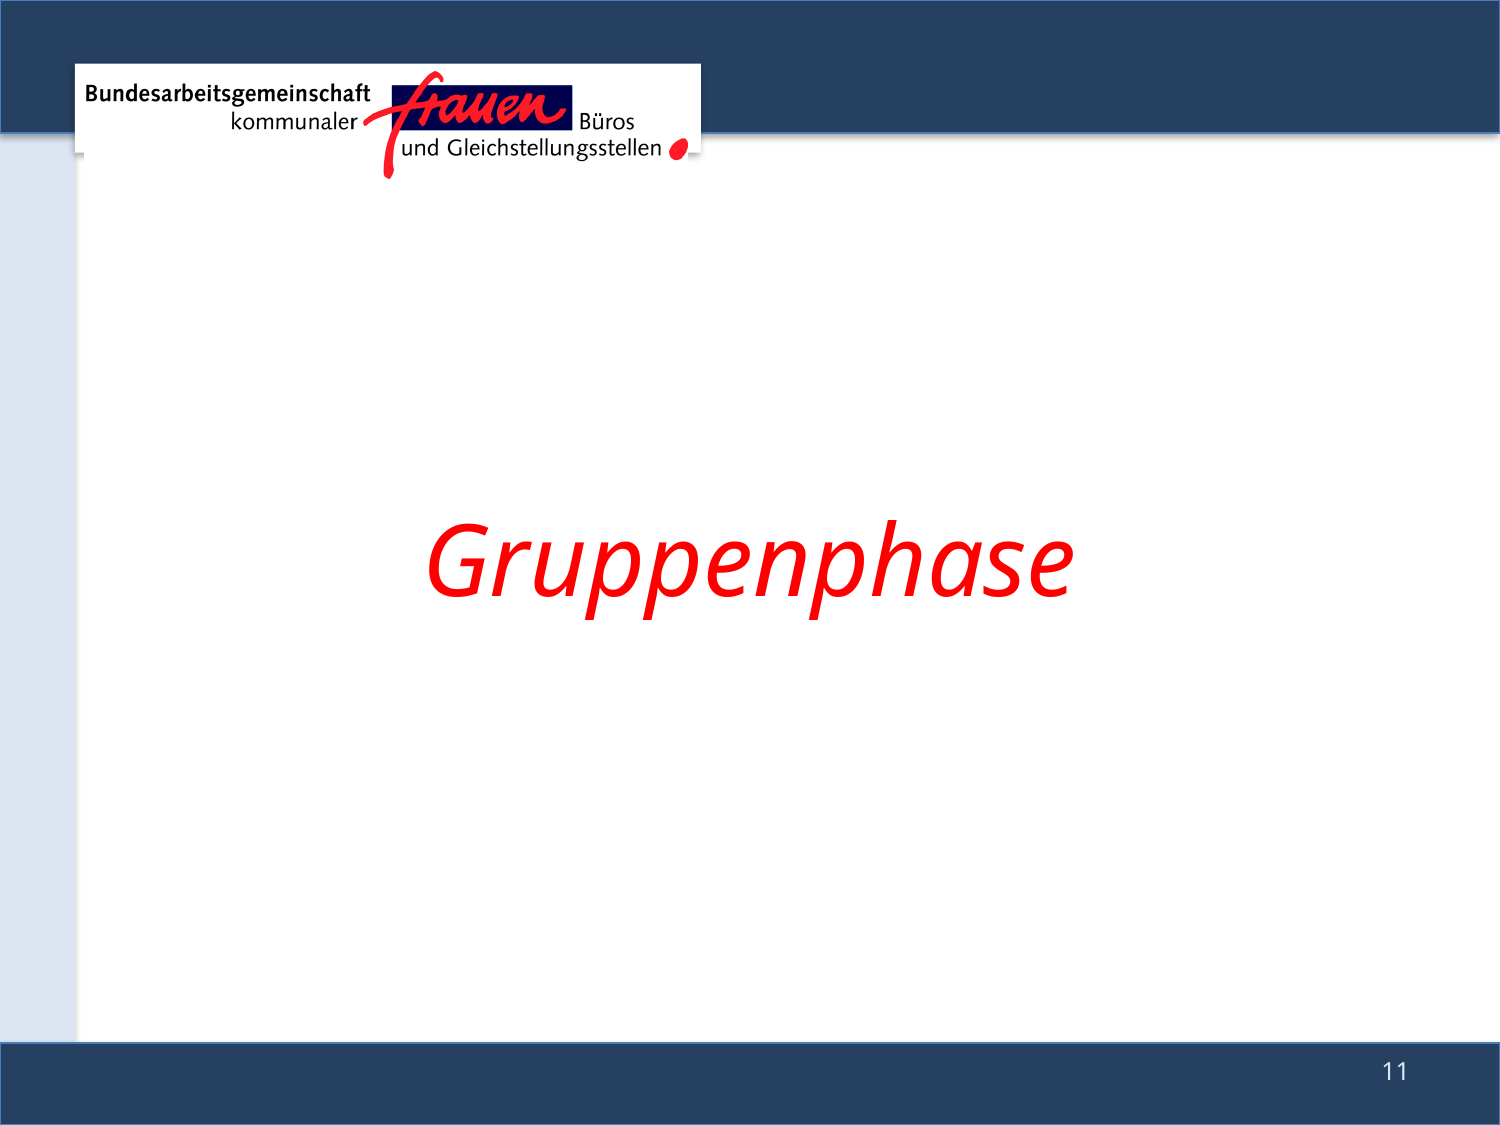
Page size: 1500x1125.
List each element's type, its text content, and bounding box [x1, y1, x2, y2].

title Gruppenphase [74, 488, 1426, 767]
picture [84, 71, 688, 179]
slide_number 11 [1312, 1042, 1425, 1103]
